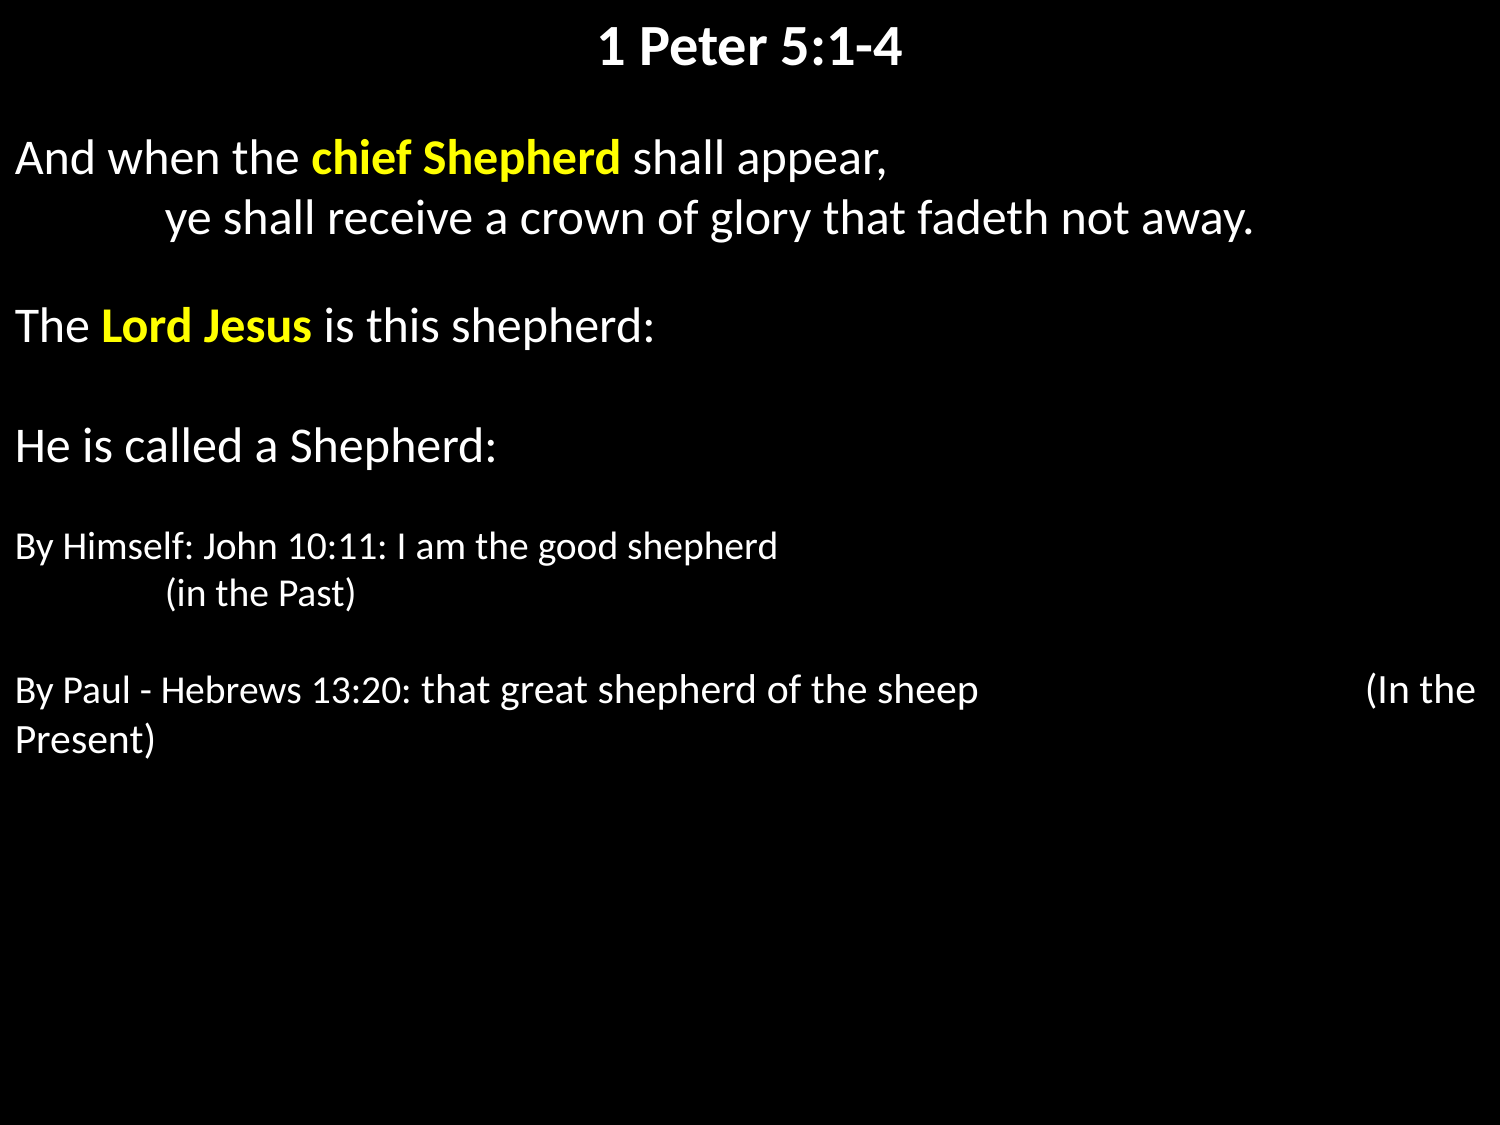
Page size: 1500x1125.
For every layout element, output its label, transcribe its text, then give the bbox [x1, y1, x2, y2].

text_box 1 Peter 5:1-4 And when the chief Shepherd shall appear, ye shall receive a crown of glory that fadeth not away. The Lord Jesus is this shepherd: He is called a Shepherd: By Himself: John 10:11: I am the good shepherd (in the Past) By Paul - Hebrews 13:20: that great shepherd of the sheep (In the Present) [0, 0, 1500, 960]
